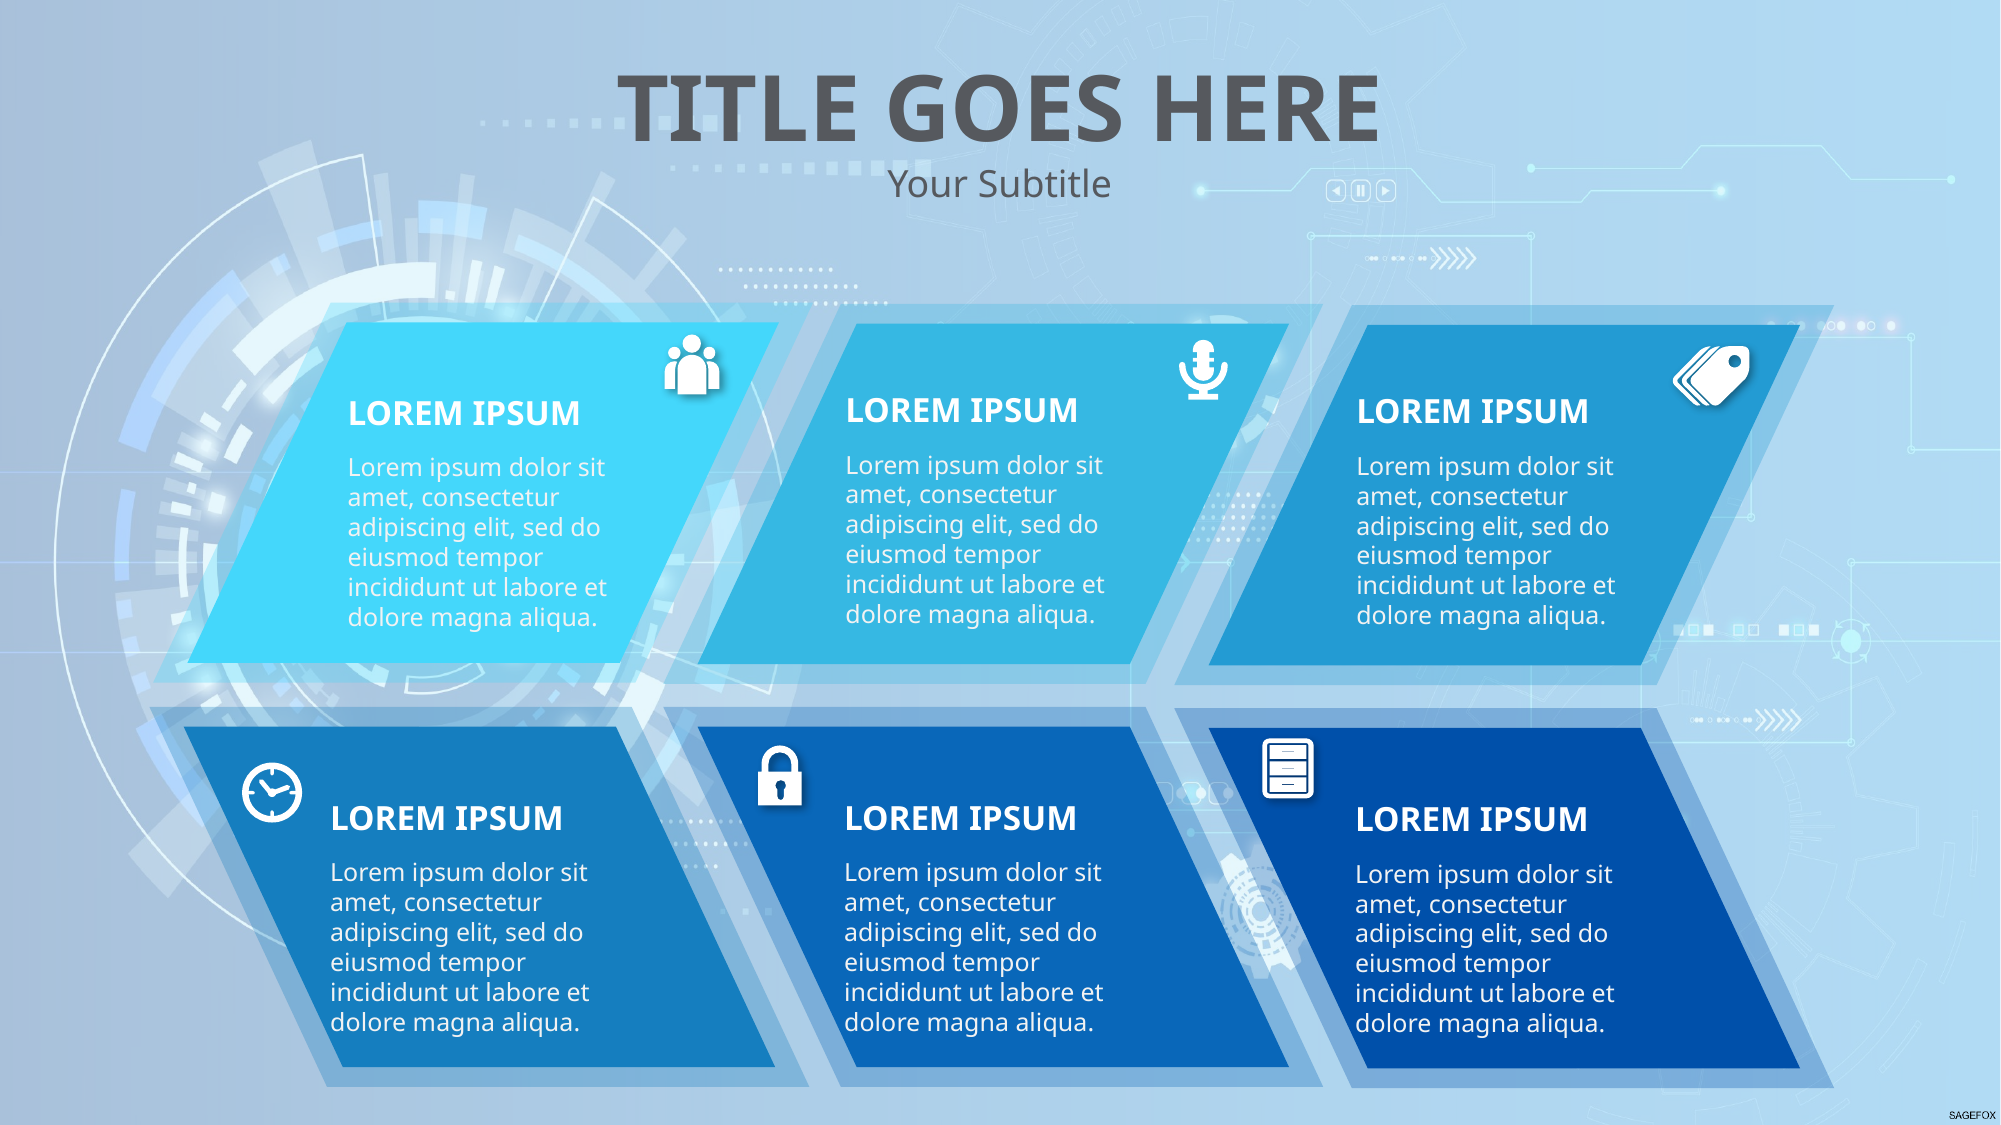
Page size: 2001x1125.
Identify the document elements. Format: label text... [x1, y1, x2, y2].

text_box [663, 706, 1324, 1088]
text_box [242, 762, 303, 823]
picture [1925, 0, 2001, 1125]
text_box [1174, 708, 1835, 1089]
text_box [1174, 305, 1835, 686]
text_box TITLE GOES HERE Your Subtitle [548, 42, 1452, 212]
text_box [153, 302, 814, 683]
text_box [149, 706, 663, 1088]
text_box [663, 303, 1324, 684]
